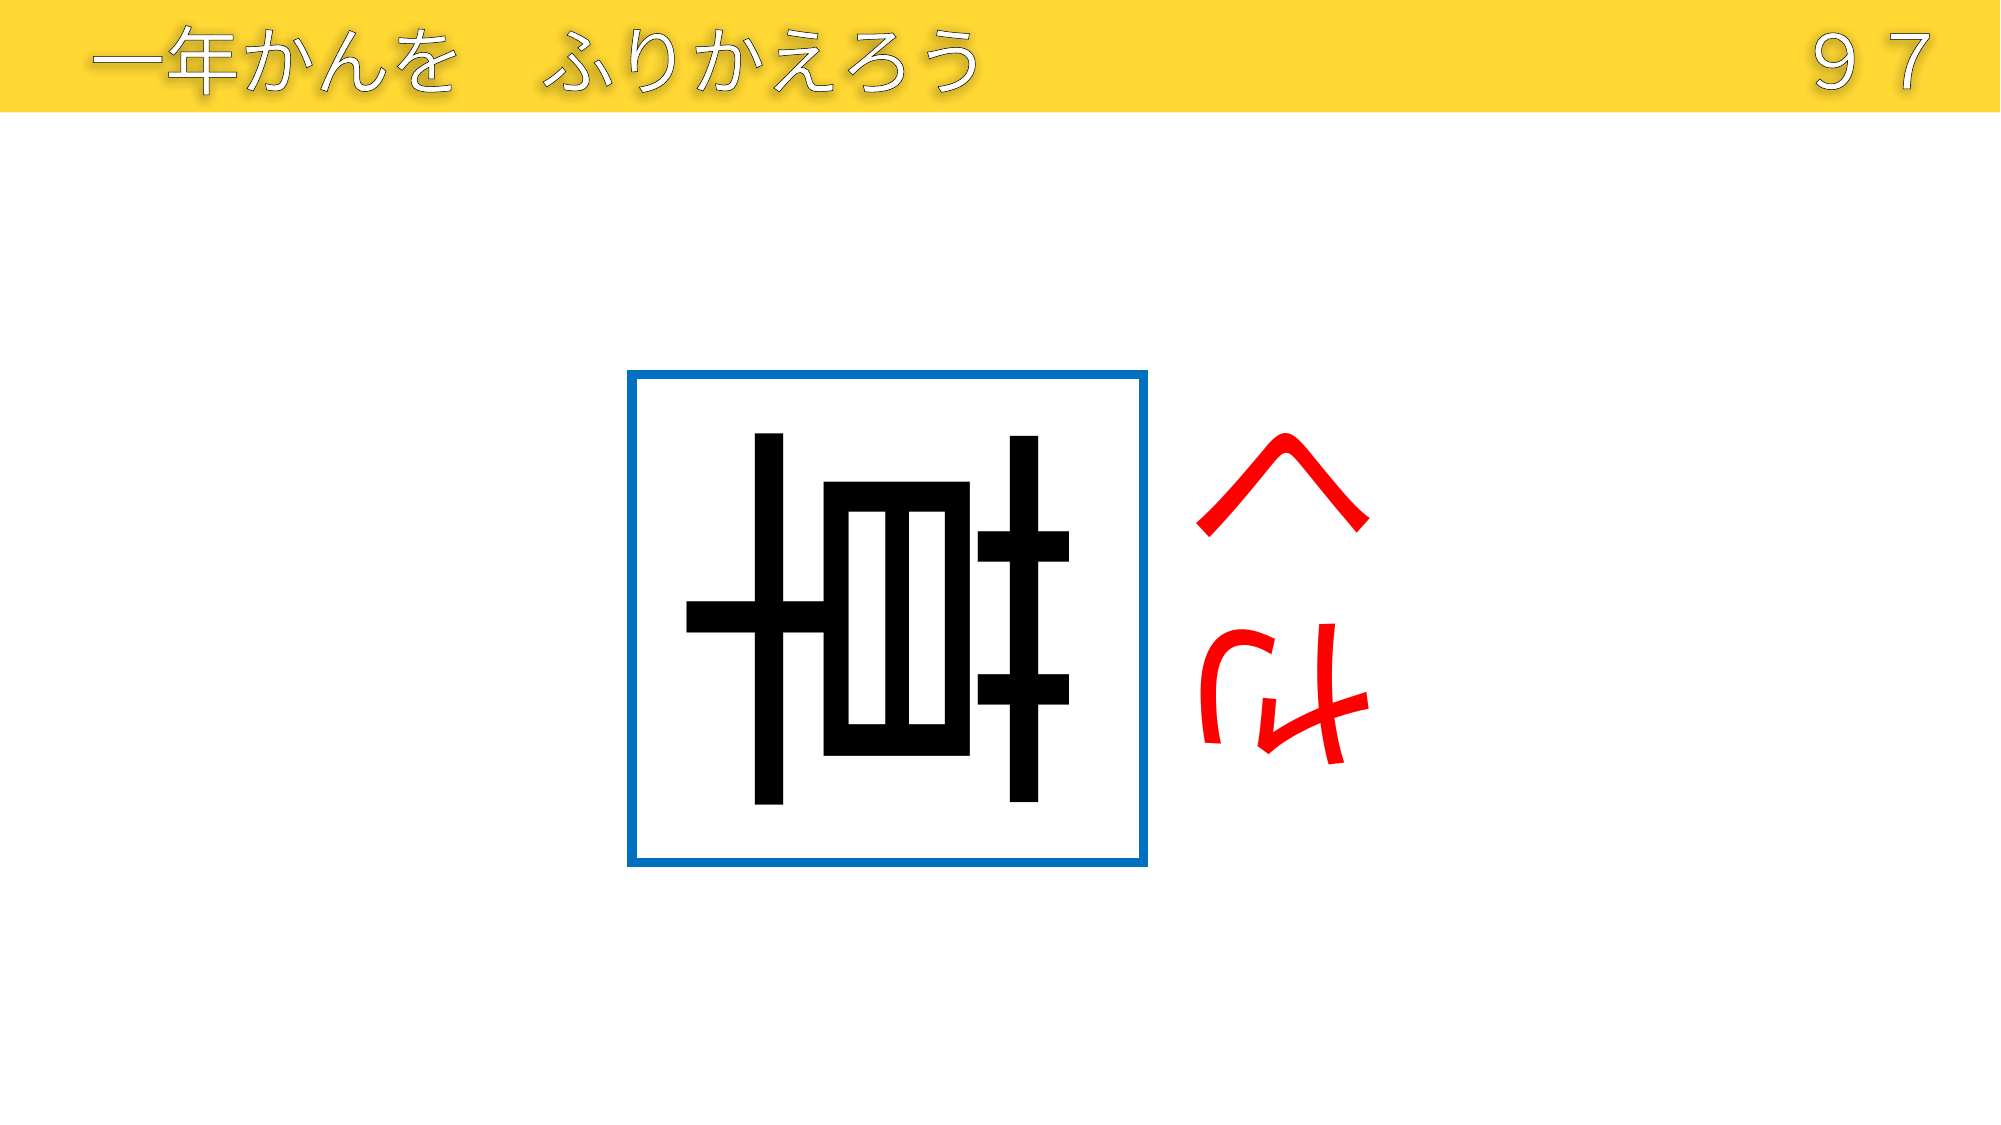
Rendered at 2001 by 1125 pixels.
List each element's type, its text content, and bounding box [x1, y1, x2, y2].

text_box 一年かんを ふりかえろう [75, 6, 1073, 112]
text_box 草 [608, 395, 1144, 1125]
text_box [631, 373, 1144, 864]
text_box ９７ [1782, 6, 1963, 112]
text_box [0, 0, 2000, 113]
text_box くさ [1144, 377, 1418, 864]
